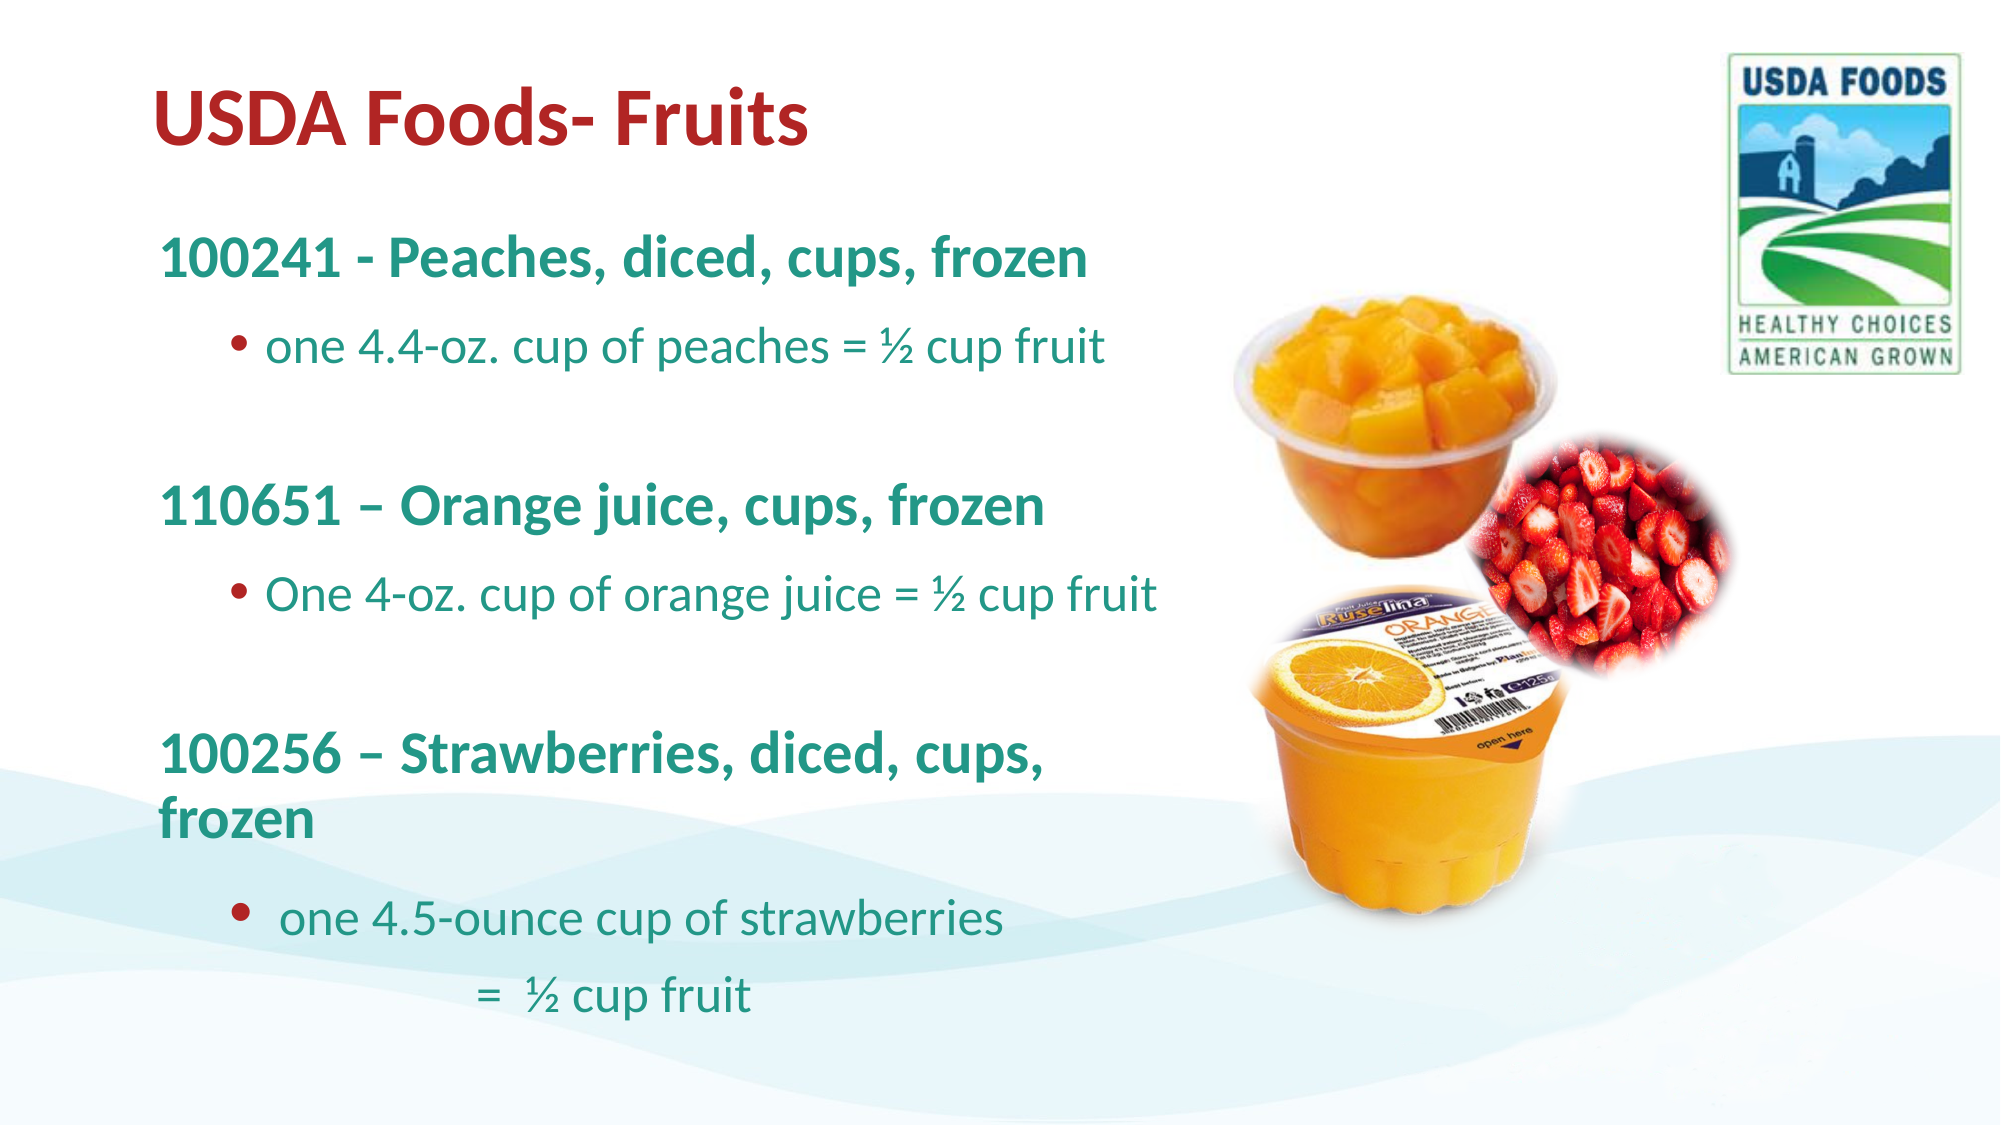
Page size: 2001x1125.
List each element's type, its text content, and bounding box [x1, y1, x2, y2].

title USDA Foods- Fruits [137, 59, 1720, 278]
picture [0, 0, 2001, 1125]
list 100241 - Peaches, diced, cups, frozen one 4.4-oz. cup of peaches = ½ cup fruit 110651 – Orange juice, cups, frozen One 4-oz. cup of orange juice = ½ cup fruit 100256 – Strawberries, diced, cups, frozen one 4.5-ounce cup of strawberries = ½ cup fruit [143, 217, 1189, 1086]
